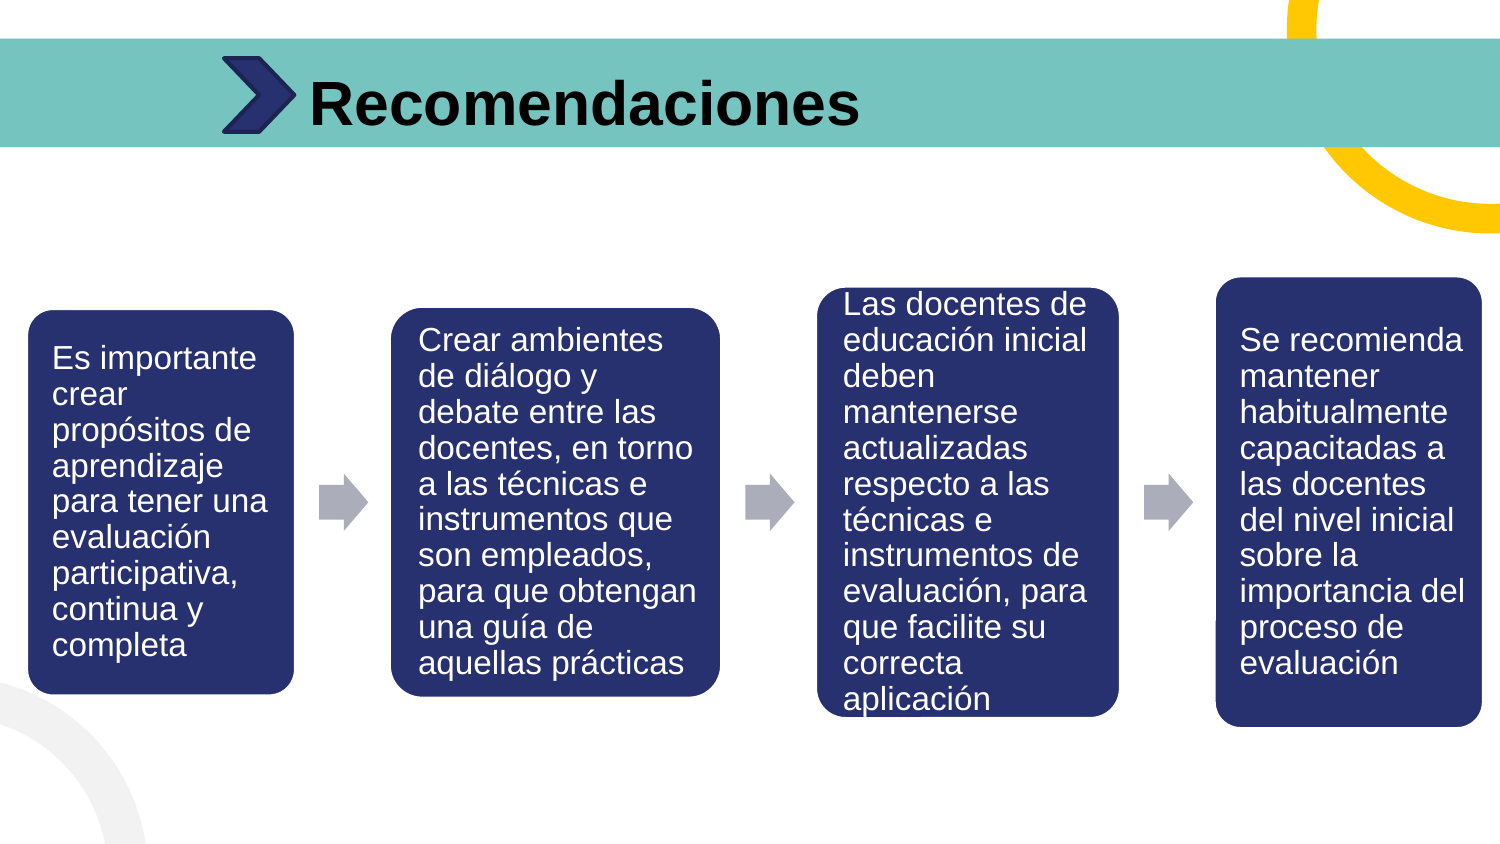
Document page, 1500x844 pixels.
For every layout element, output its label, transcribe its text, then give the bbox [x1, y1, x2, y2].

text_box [24, 151, 1486, 844]
text_box [222, 56, 297, 134]
title Recomendaciones [294, 48, 1317, 142]
